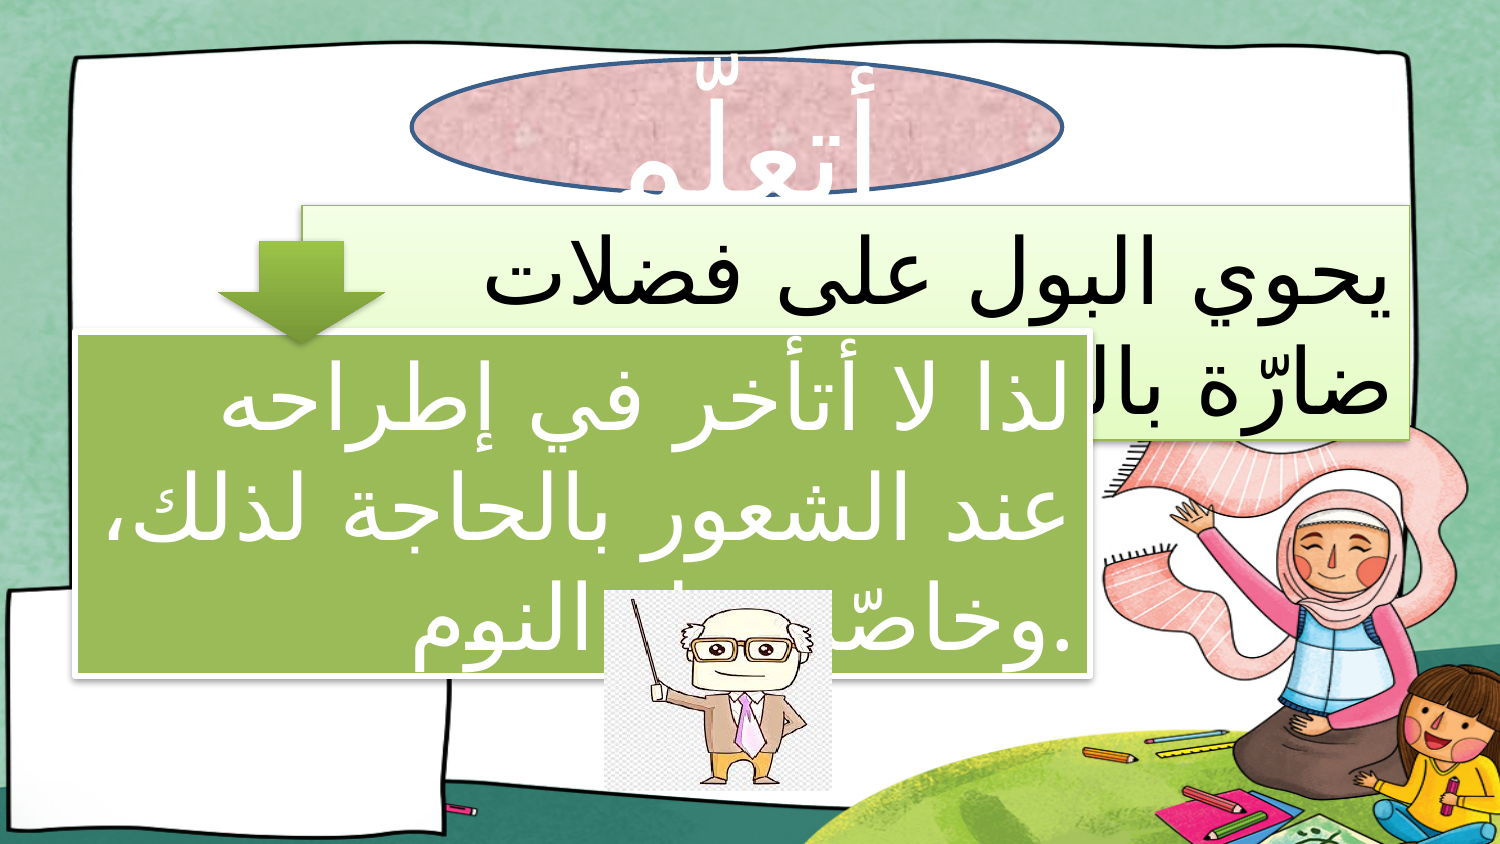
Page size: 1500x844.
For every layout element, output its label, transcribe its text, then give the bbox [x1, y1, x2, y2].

text_box يحوي البول على فضلات ضارّة بالجسم [301, 205, 1410, 441]
text_box لذا لا أتأخر في إطراحه عند الشعور بالحاجة لذلك، وخاصّة قبل النوم. [72, 328, 1093, 679]
text_box أتعلّم [472, 58, 1014, 203]
text_box [409, 85, 472, 169]
text_box [1014, 89, 1065, 165]
text_box [218, 240, 386, 344]
picture [0, 0, 1500, 844]
